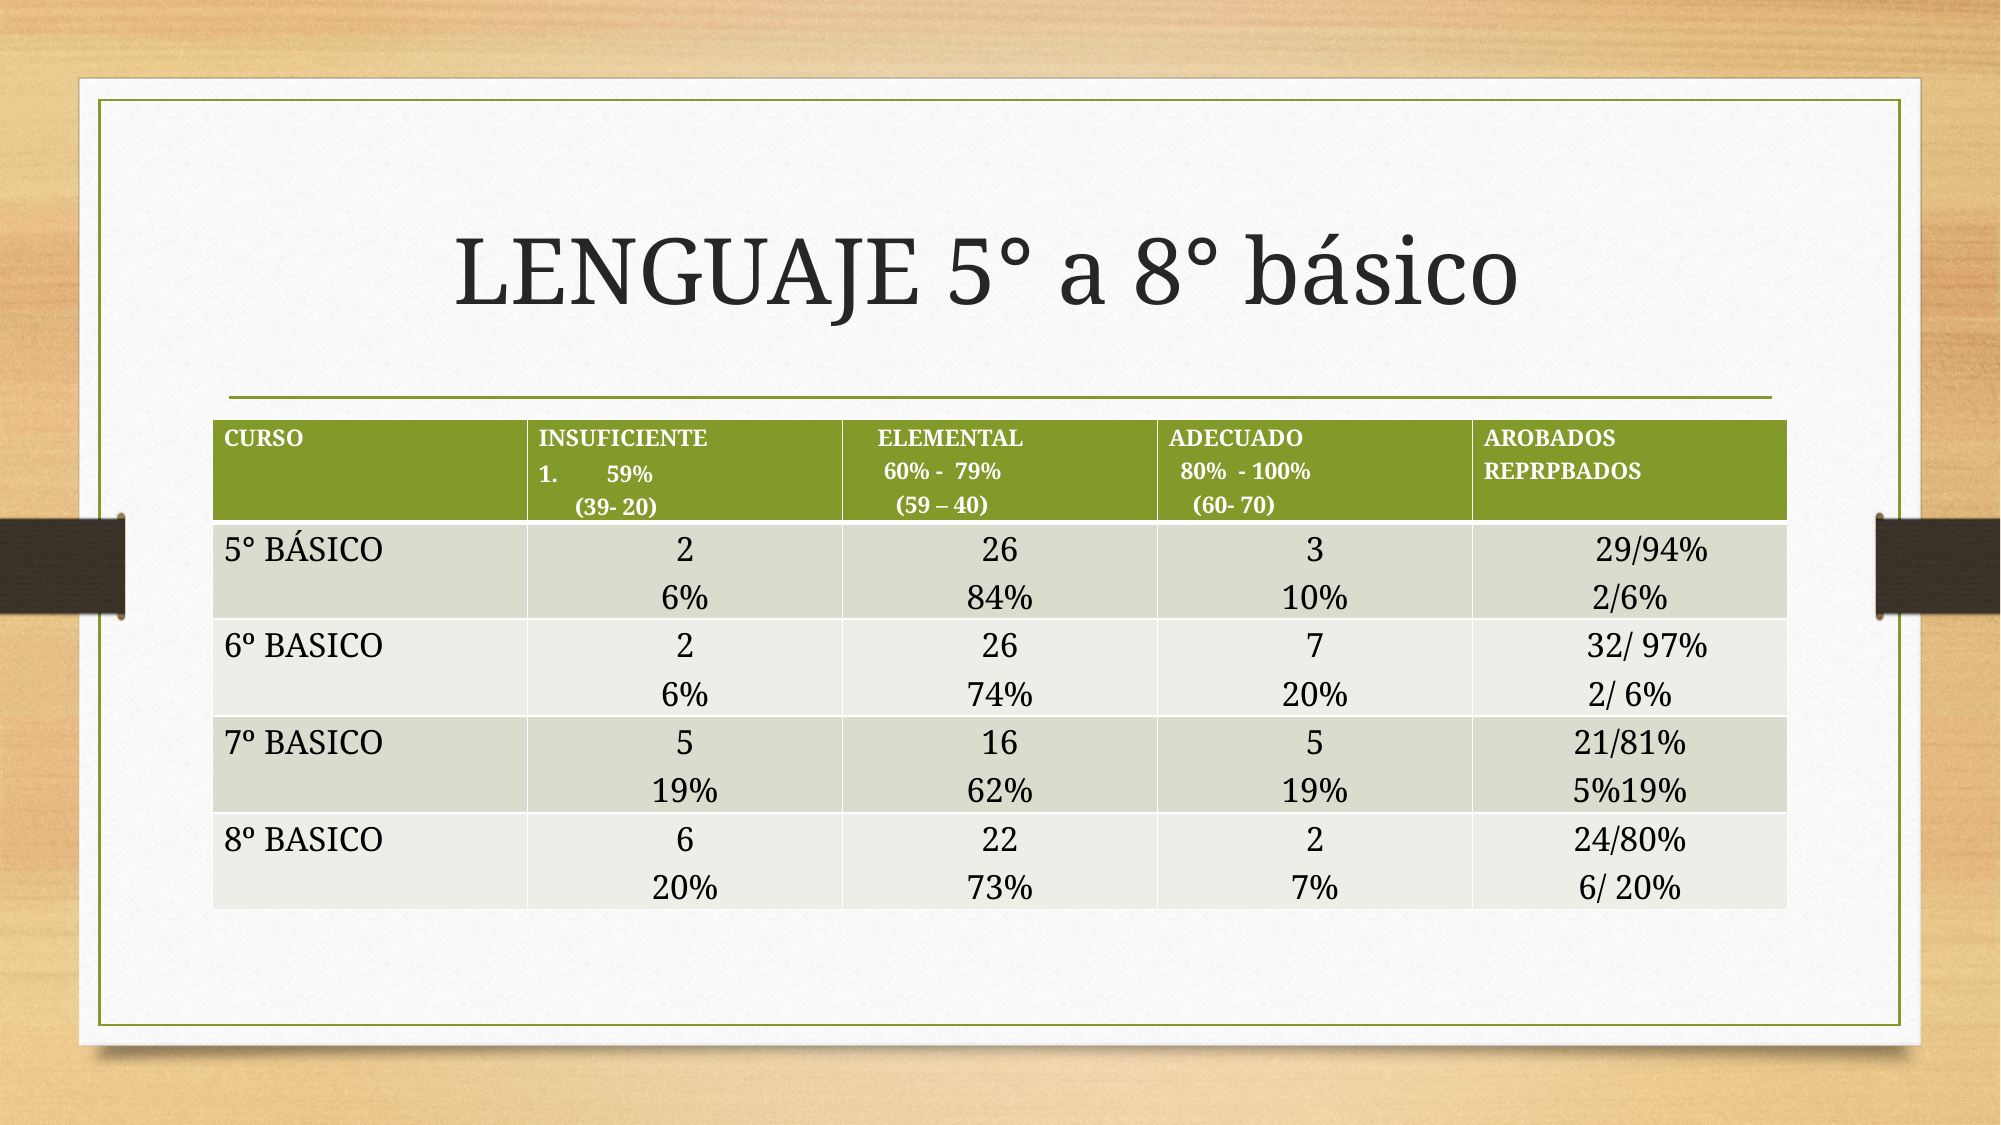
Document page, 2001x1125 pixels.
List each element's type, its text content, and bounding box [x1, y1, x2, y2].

table_header ADECUADO 80% - 100% (60- 70) [1158, 420, 1472, 520]
table_cell 2 6% [528, 620, 842, 715]
table_cell 21/81% 5%19% [1473, 717, 1787, 812]
table_cell 32/ 97% 2/ 6% [1473, 620, 1787, 715]
table_header AROBADOS REPRPBADOS [1473, 420, 1787, 520]
table_cell 5 19% [528, 717, 842, 812]
table_cell 8º BASICO [213, 814, 527, 909]
table_cell 3 10% [1158, 525, 1472, 618]
table_cell 6º BASICO [213, 620, 527, 715]
table_cell 7 20% [1158, 620, 1472, 715]
table_cell 6 20% [528, 814, 842, 909]
table_cell 24/80% 6/ 20% [1473, 814, 1787, 909]
picture [0, 0, 2001, 1125]
table_cell 2 7% [1158, 814, 1472, 909]
title LENGUAJE 5° a 8° básico [212, 161, 1788, 375]
table_header ELEMENTAL 60% - 79% (59 – 40) [843, 420, 1157, 520]
table_cell 5 19% [1158, 717, 1472, 812]
table_cell 7º BASICO [213, 717, 527, 812]
table_cell 26 74% [843, 620, 1157, 715]
table_header INSUFICIENTE 59% (39- 20) [528, 420, 842, 520]
table_cell 26 84% [843, 525, 1157, 618]
table_header CURSO [213, 420, 527, 520]
table_cell 29/94% 2/6% [1473, 525, 1787, 618]
table_cell 2 6% [528, 525, 842, 618]
table_cell 22 73% [843, 814, 1157, 909]
table_cell 5° BÁSICO [213, 525, 527, 618]
table_cell 16 62% [843, 717, 1157, 812]
